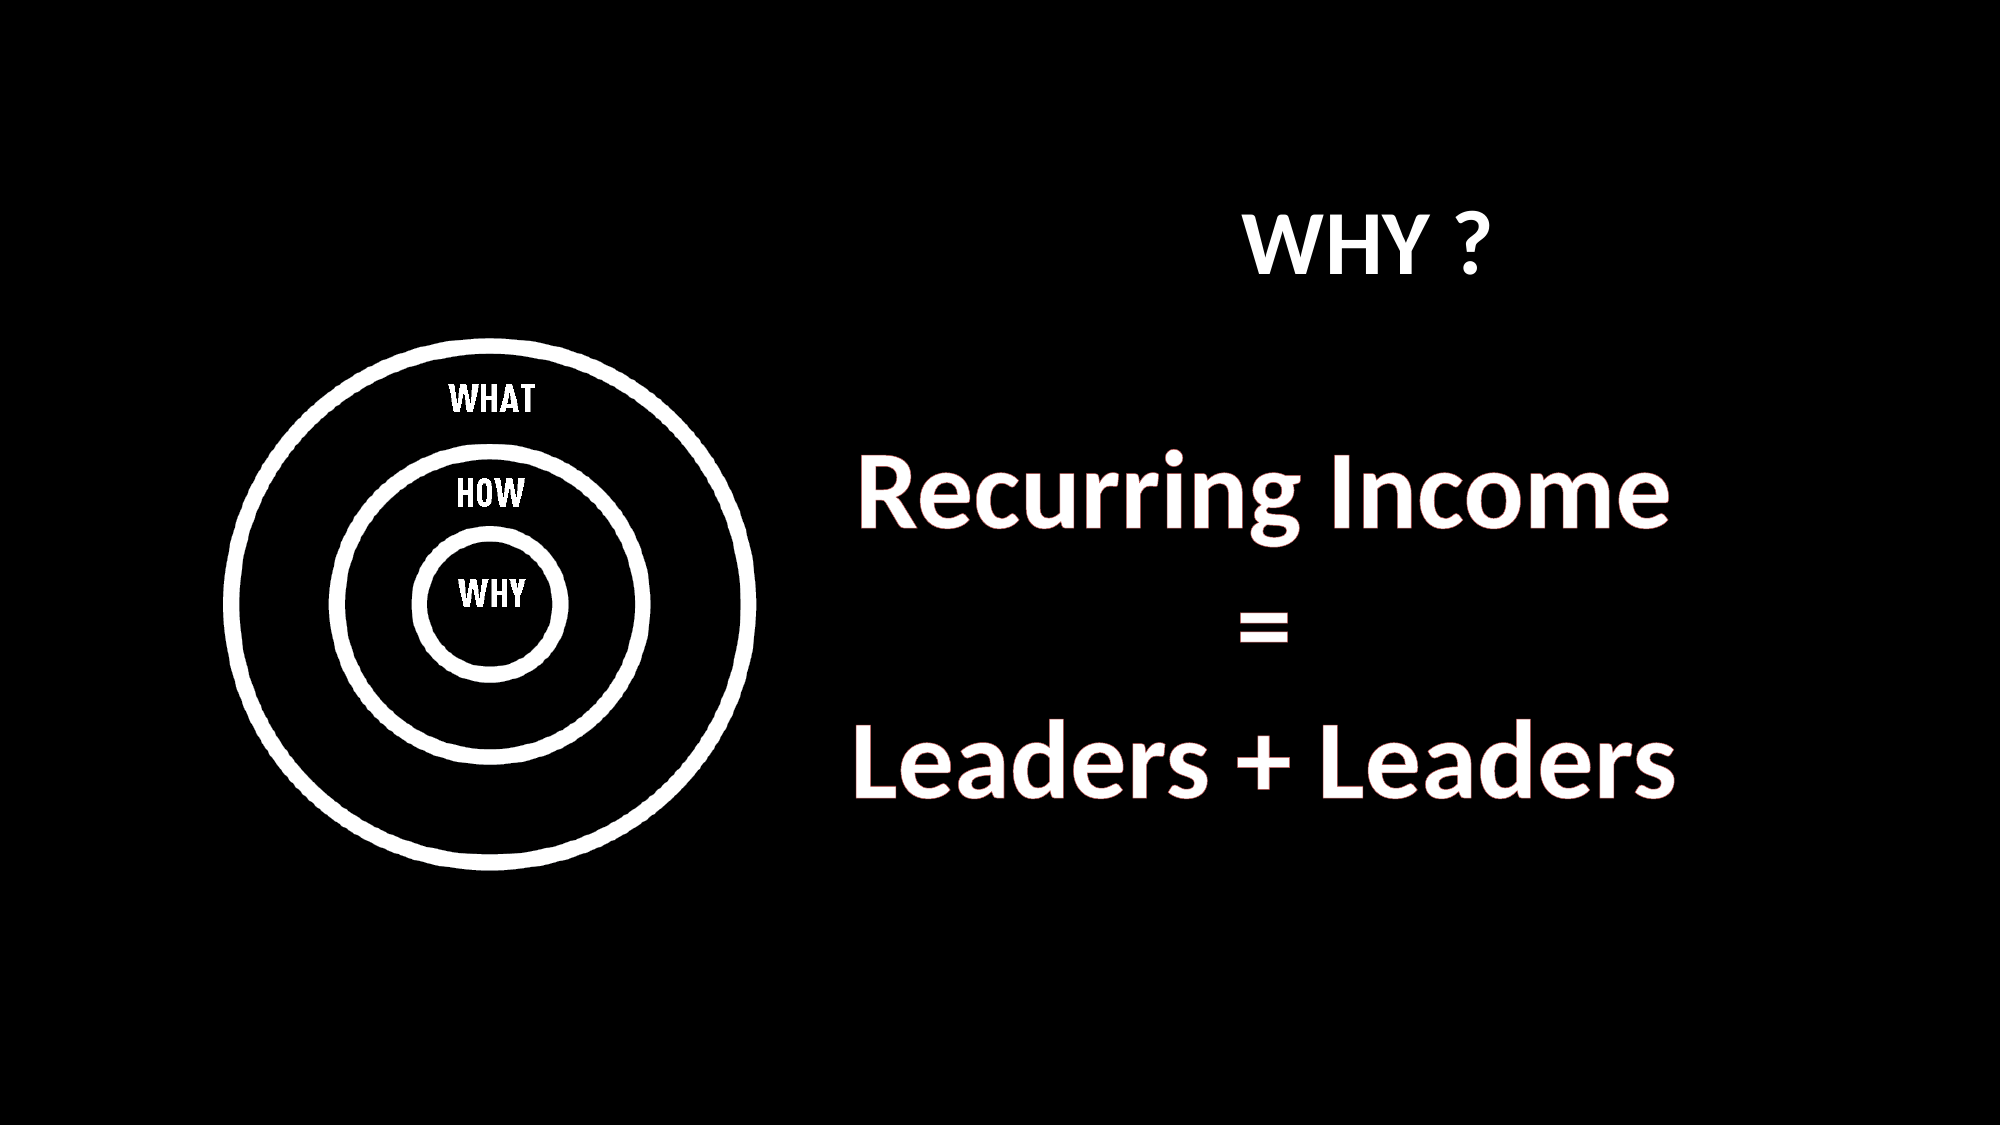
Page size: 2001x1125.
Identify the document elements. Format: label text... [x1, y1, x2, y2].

title WHY ? [903, 165, 1833, 311]
text_box Recurring Income = Leaders + Leaders [908, 408, 1693, 829]
picture [72, 217, 904, 1024]
